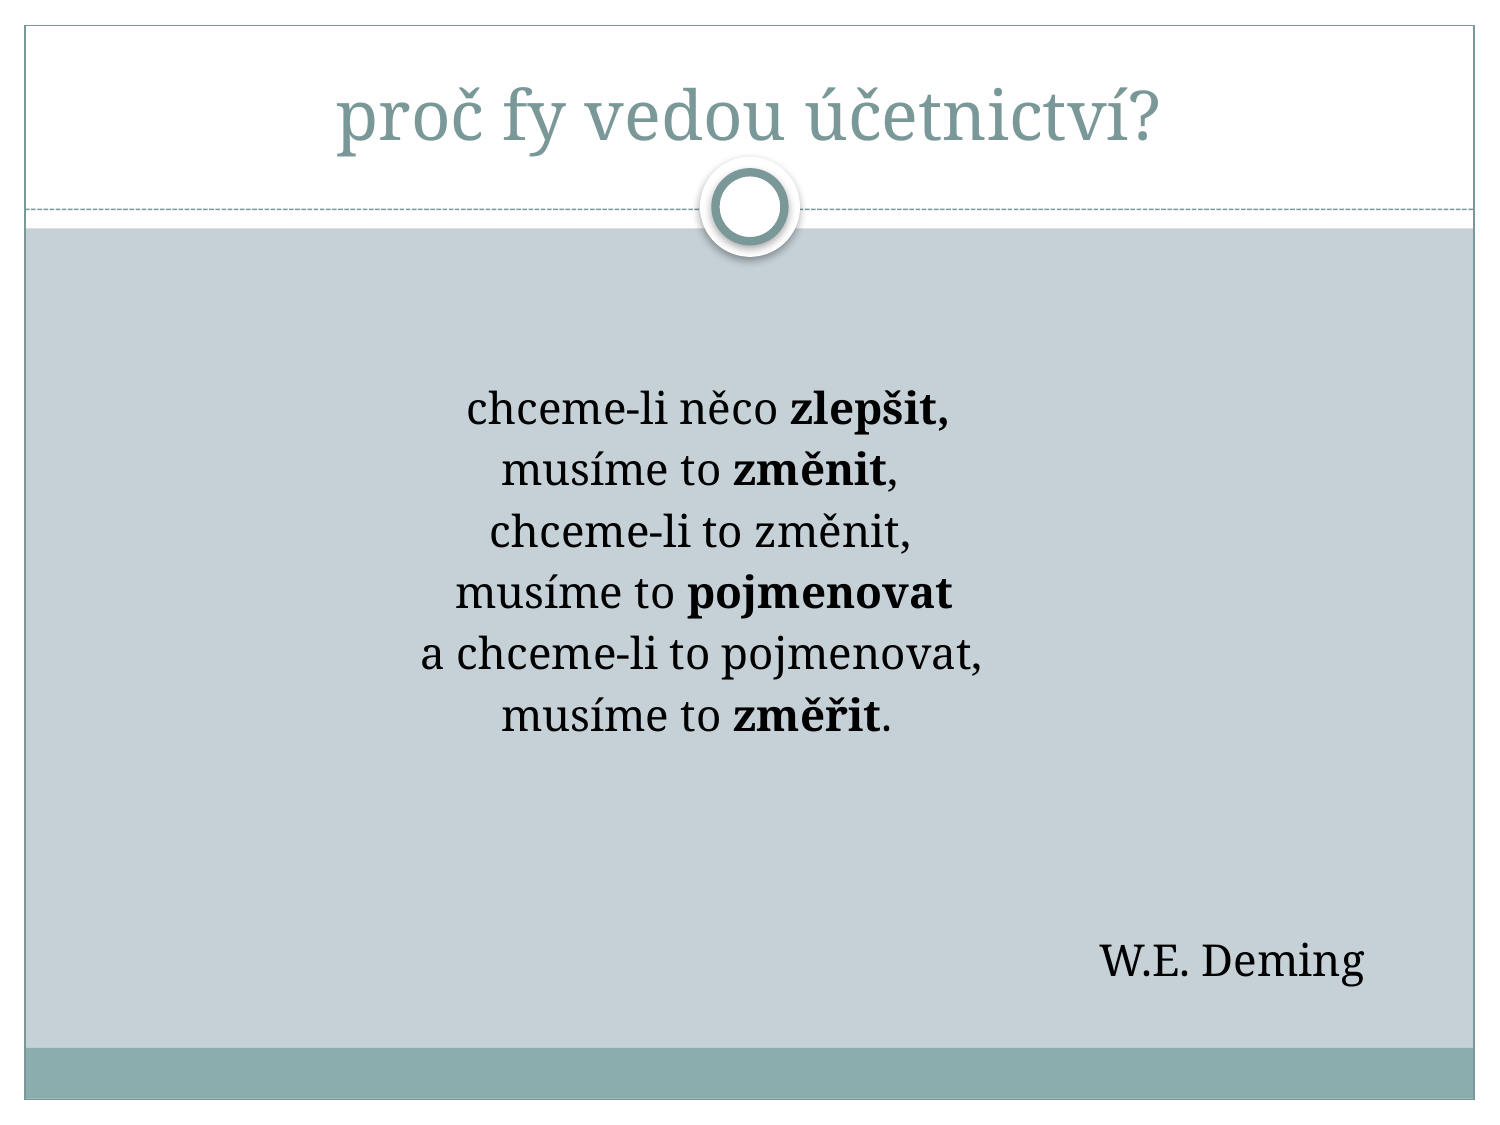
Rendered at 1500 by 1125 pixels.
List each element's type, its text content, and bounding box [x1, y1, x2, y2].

list chceme-li něco zlepšit, musíme to změnit, chceme-li to změnit, musíme to pojmenovat a chceme-li to pojmenovat, musíme to změřit. W.E. Deming [49, 250, 1445, 1001]
title proč fy vedou účetnictví? [49, 37, 1450, 162]
